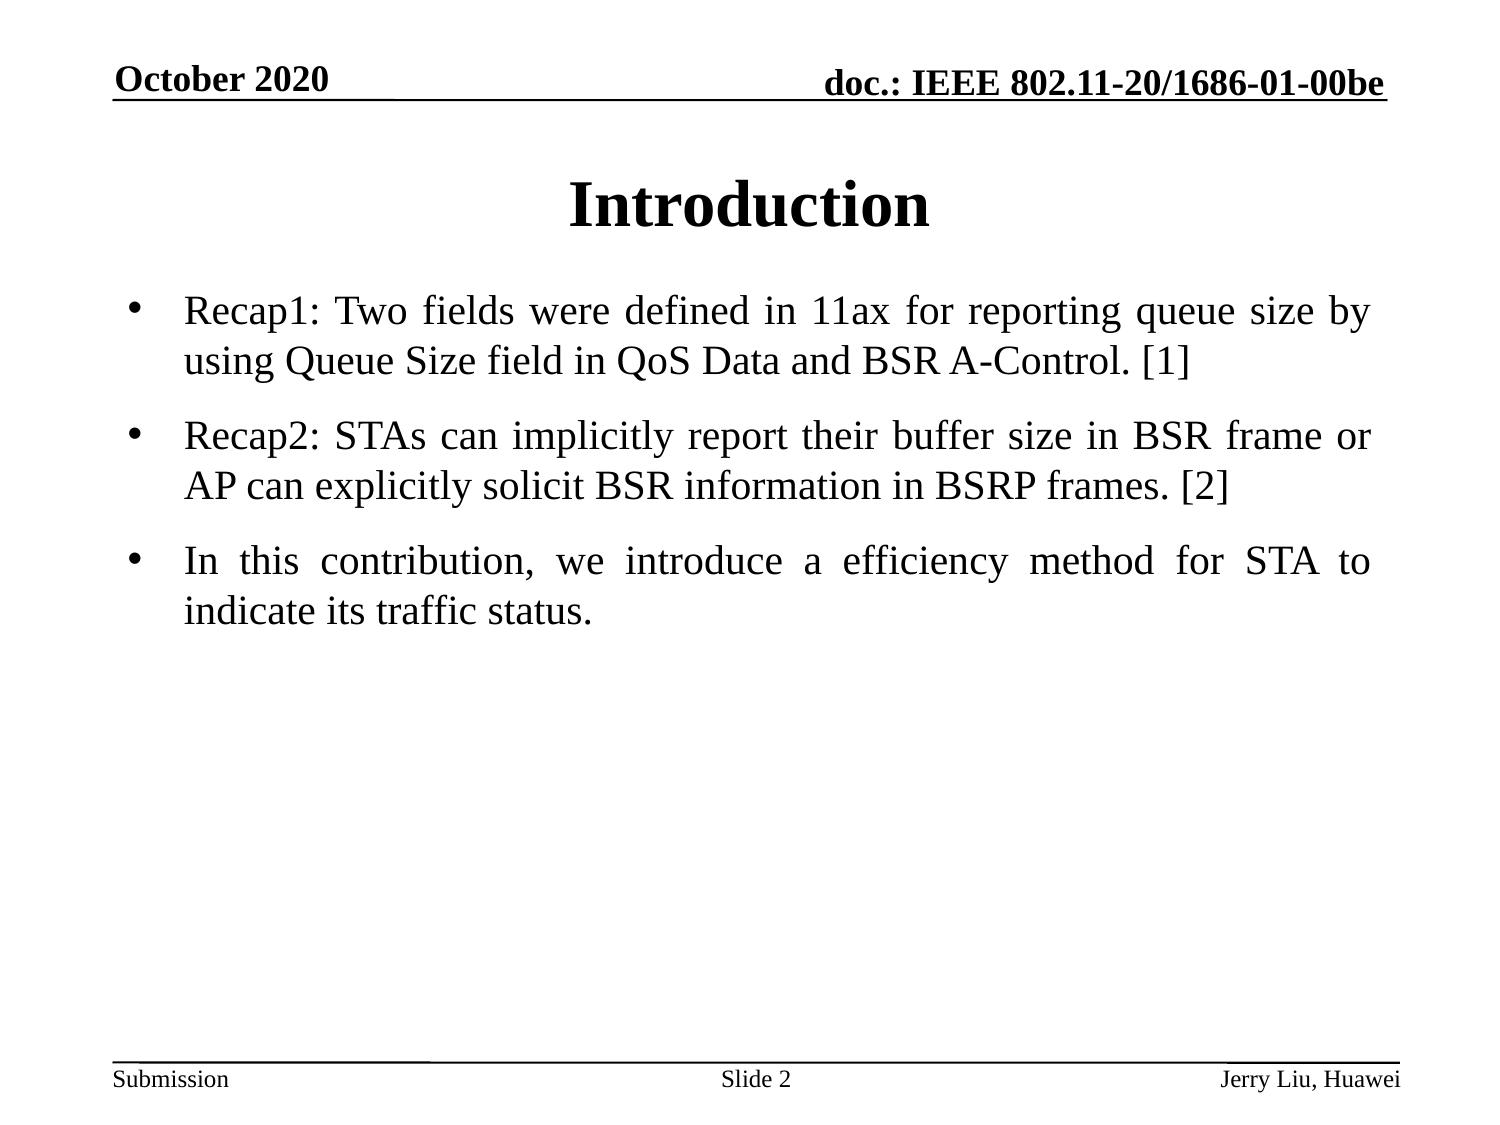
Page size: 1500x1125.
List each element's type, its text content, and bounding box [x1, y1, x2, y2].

slide_number Slide 2 [712, 1061, 800, 1123]
title Introduction [112, 112, 1388, 274]
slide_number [114, 54, 423, 100]
footer Jerry Liu, Huawei [878, 1061, 1402, 1093]
list Recap1: Two fields were defined in 11ax for reporting queue size by using Queue Size field in QoS Data and BSR A-Control. [1] Recap2: STAs can implicitly report their buffer size in BSR frame or AP can explicitly solicit BSR information in BSRP frames. [2] In this contribution, we introduce a efficiency method for STA to indicate its traffic status. [112, 274, 1388, 950]
